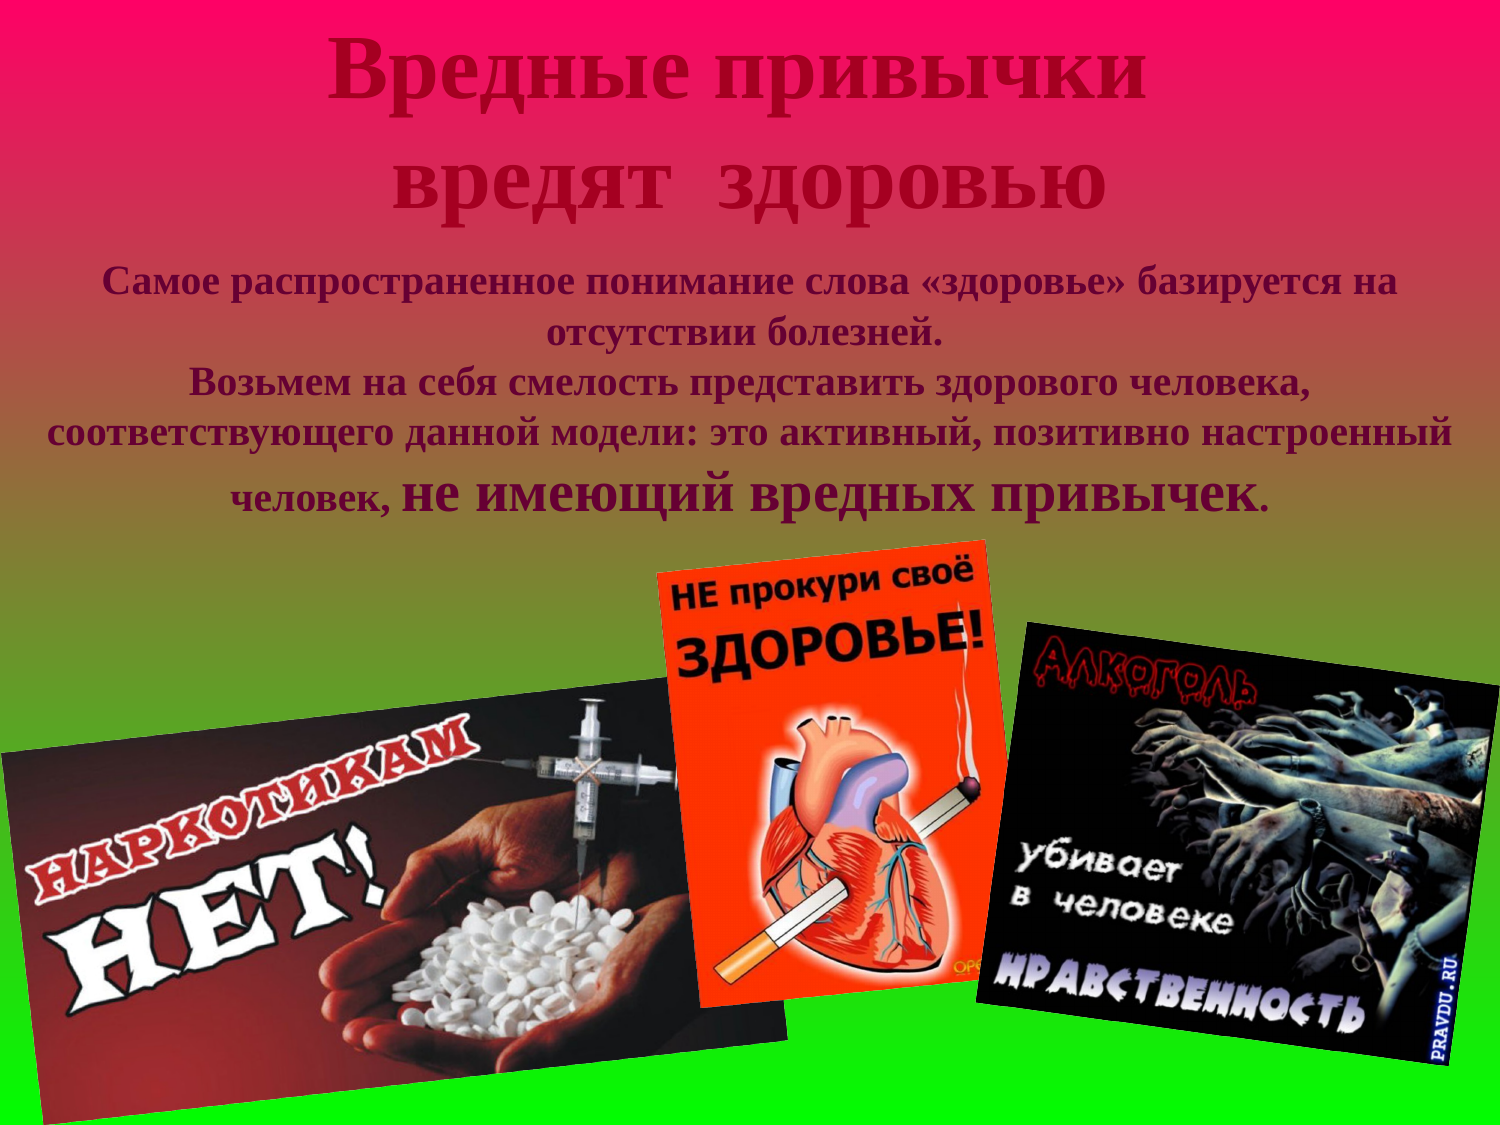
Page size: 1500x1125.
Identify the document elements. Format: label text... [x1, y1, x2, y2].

text_box Вредные привычки вредят здоровью [0, 0, 1500, 235]
picture [2, 554, 1499, 1125]
text_box Самое распространенное понимание слова «здоровье» базируется на отсутствии болезней. Возьмем на себя смелость представить здорового человека, соответствующего данной модели: это активный, позитивно настроенный человек, не имеющий вредных привычек. [0, 246, 1500, 581]
